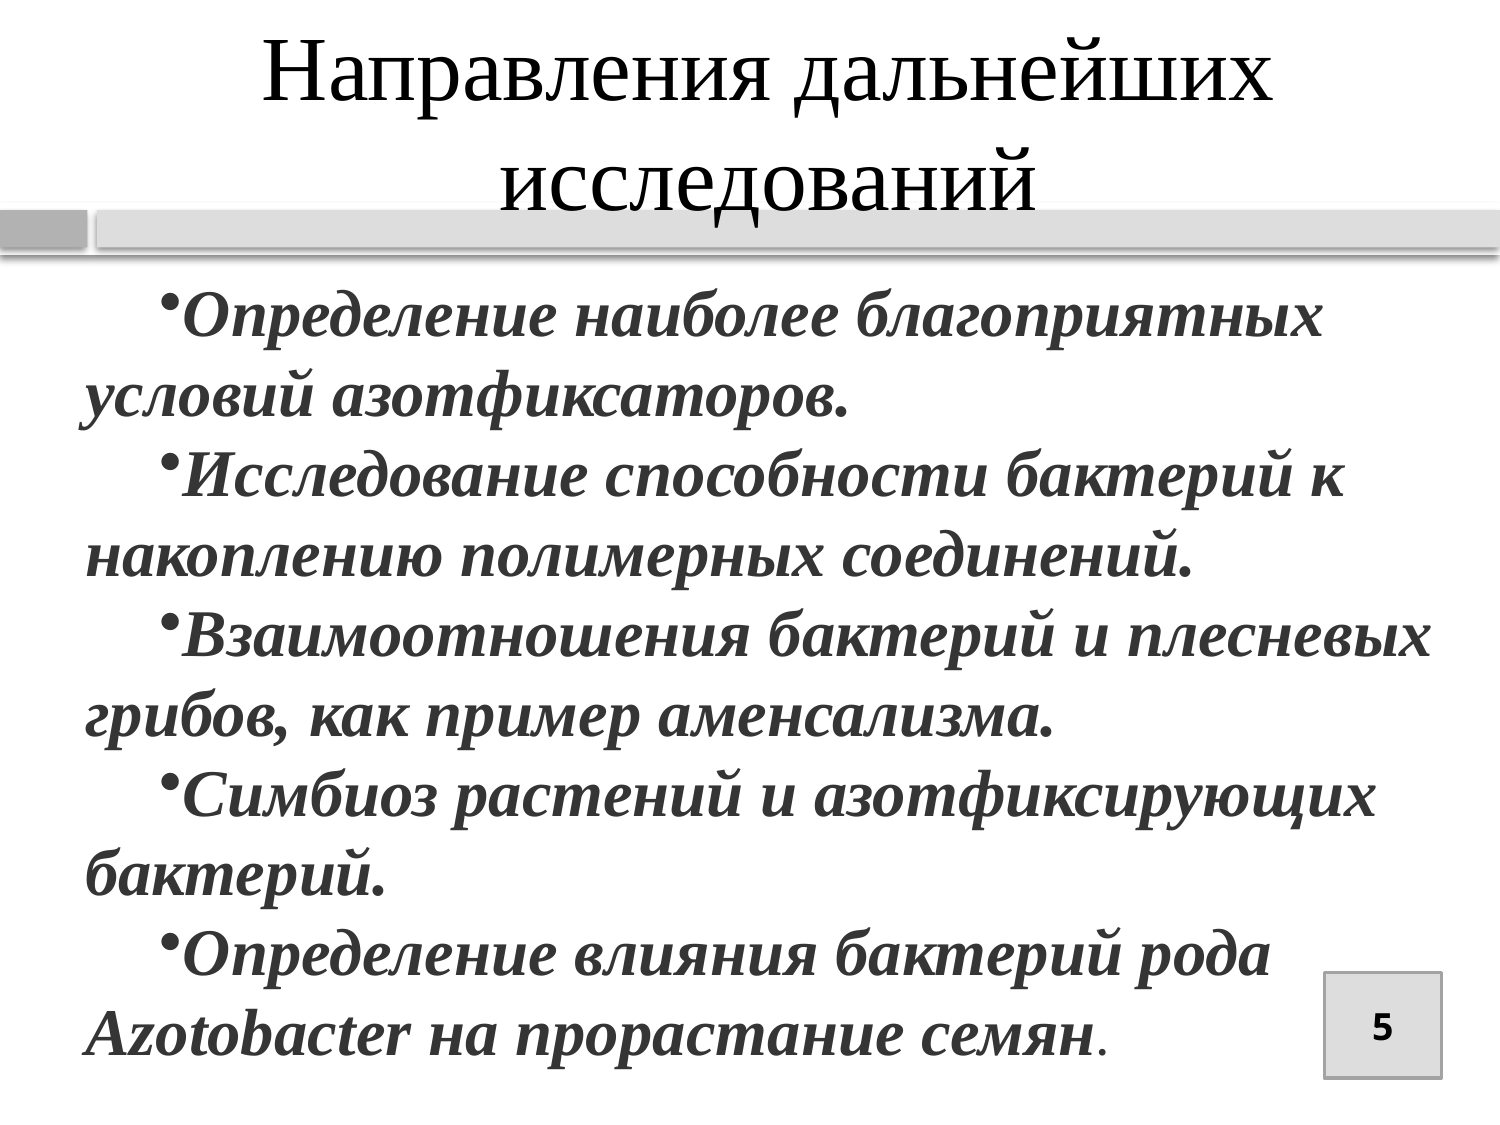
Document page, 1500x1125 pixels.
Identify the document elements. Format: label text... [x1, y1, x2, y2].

text_box Определение наиболее благоприятных условий азотфиксаторов. Исследование способности бактерий к накоплению полимерных соединений. Взаимоотношения бактерий и плесневых грибов, как пример аменсализма. Симбиоз растений и азотфиксирующих бактерий. Определение влияния бактерий рода Azotobacter на прорастание семян. [70, 262, 1454, 1077]
text_box 5 [1323, 971, 1443, 1080]
title Направления дальнейших исследований [99, 37, 1438, 200]
